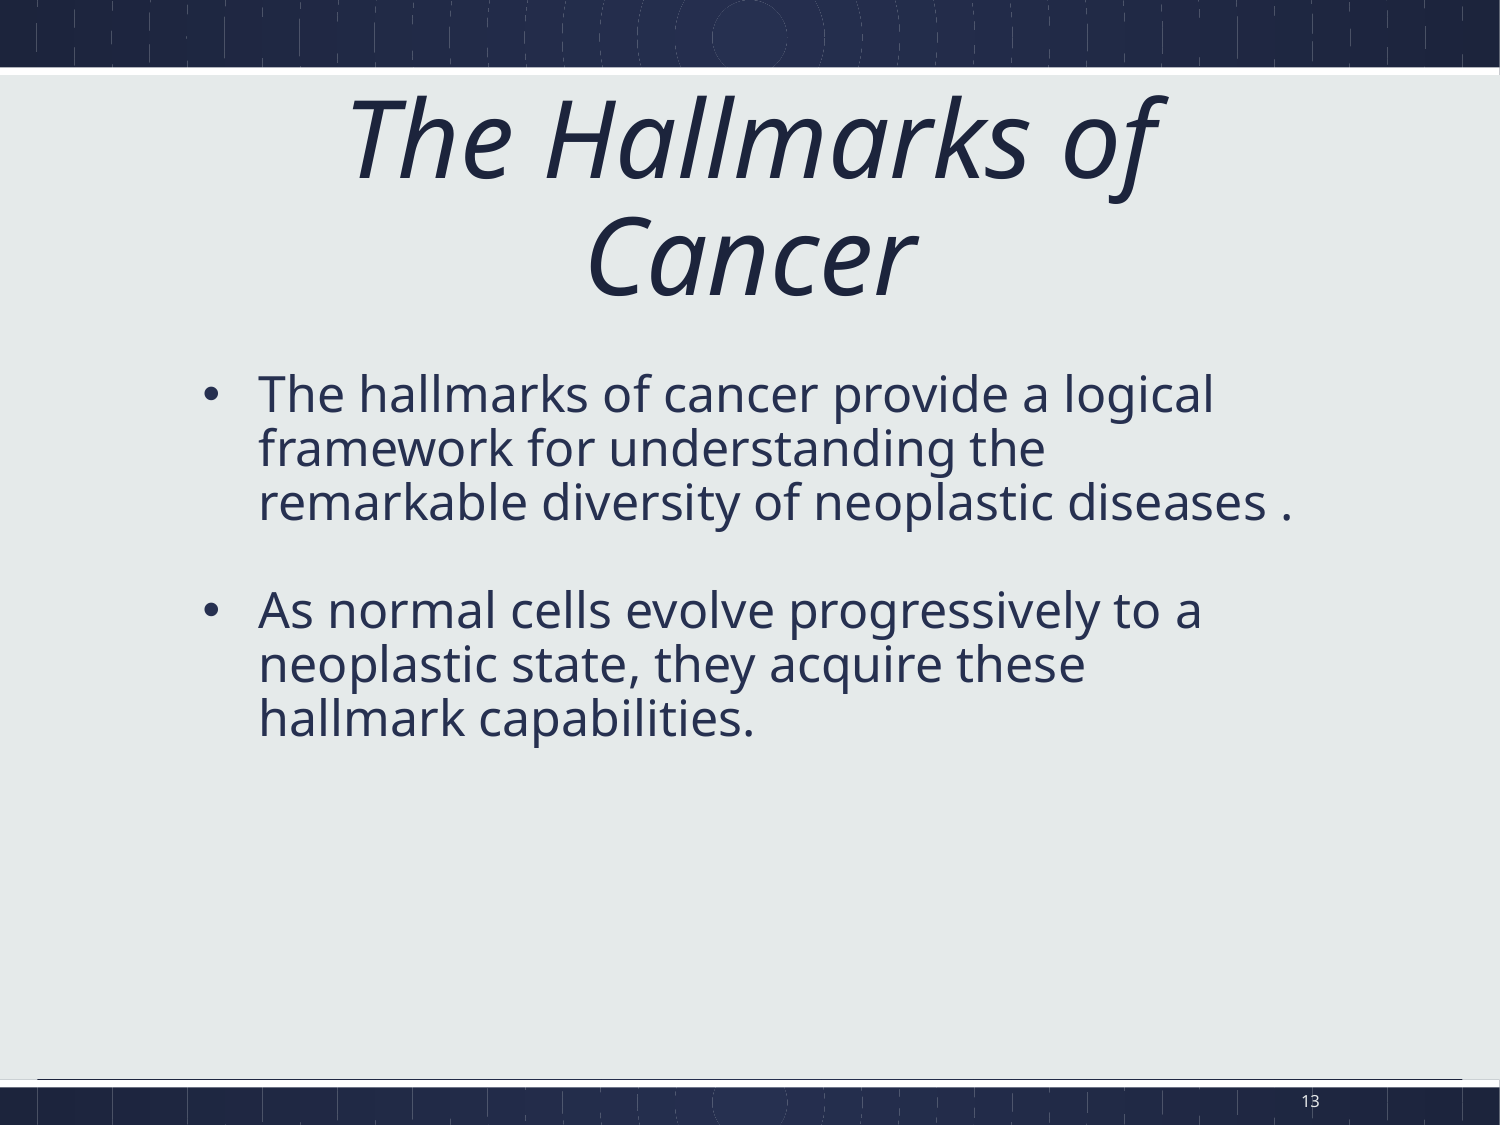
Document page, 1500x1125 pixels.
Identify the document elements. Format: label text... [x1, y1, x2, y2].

slide_number 13 [1256, 1083, 1336, 1122]
list The hallmarks of cancer provide a logical framework for understanding the remarkable diversity of neoplastic diseases . As normal cells evolve progressively to a neoplastic state, they acquire these hallmark capabilities. [187, 361, 1313, 988]
title The Hallmarks of Cancer [187, 187, 1313, 327]
